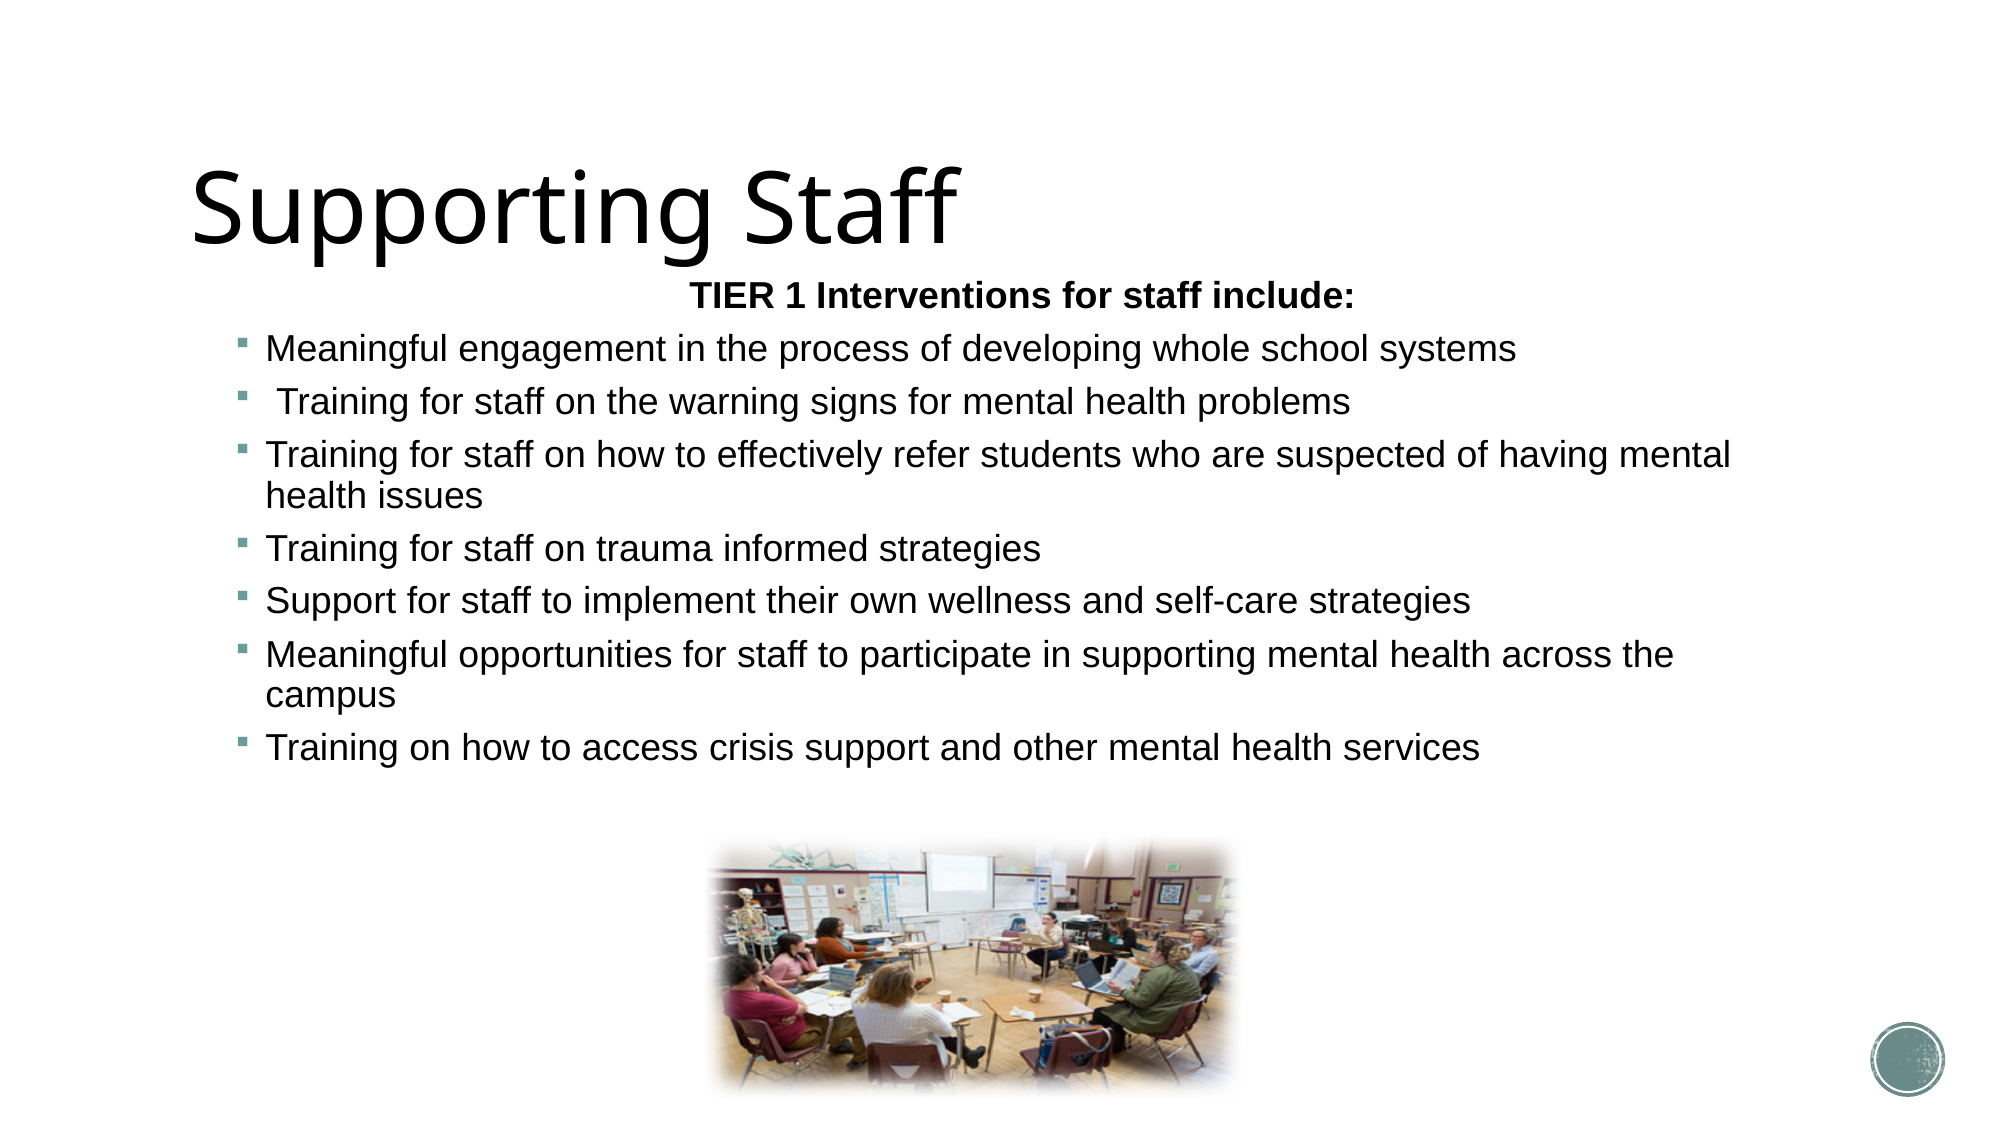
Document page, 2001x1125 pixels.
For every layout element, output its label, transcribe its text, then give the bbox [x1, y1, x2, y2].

title Supporting Staff [175, 79, 1826, 268]
list TIER 1 Interventions for staff include: Meaningful engagement in the process of developing whole school systems Training for staff on the warning signs for mental health problems Training for staff on how to effectively refer students who are suspected of having mental health issues Training for staff on trauma informed strategies Support for staff to implement their own wellness and self-care strategies Meaningful opportunities for staff to participate in supporting mental health across the campus Training on how to access crisis support and other mental health services [175, 268, 1826, 1013]
picture [705, 836, 1241, 1097]
